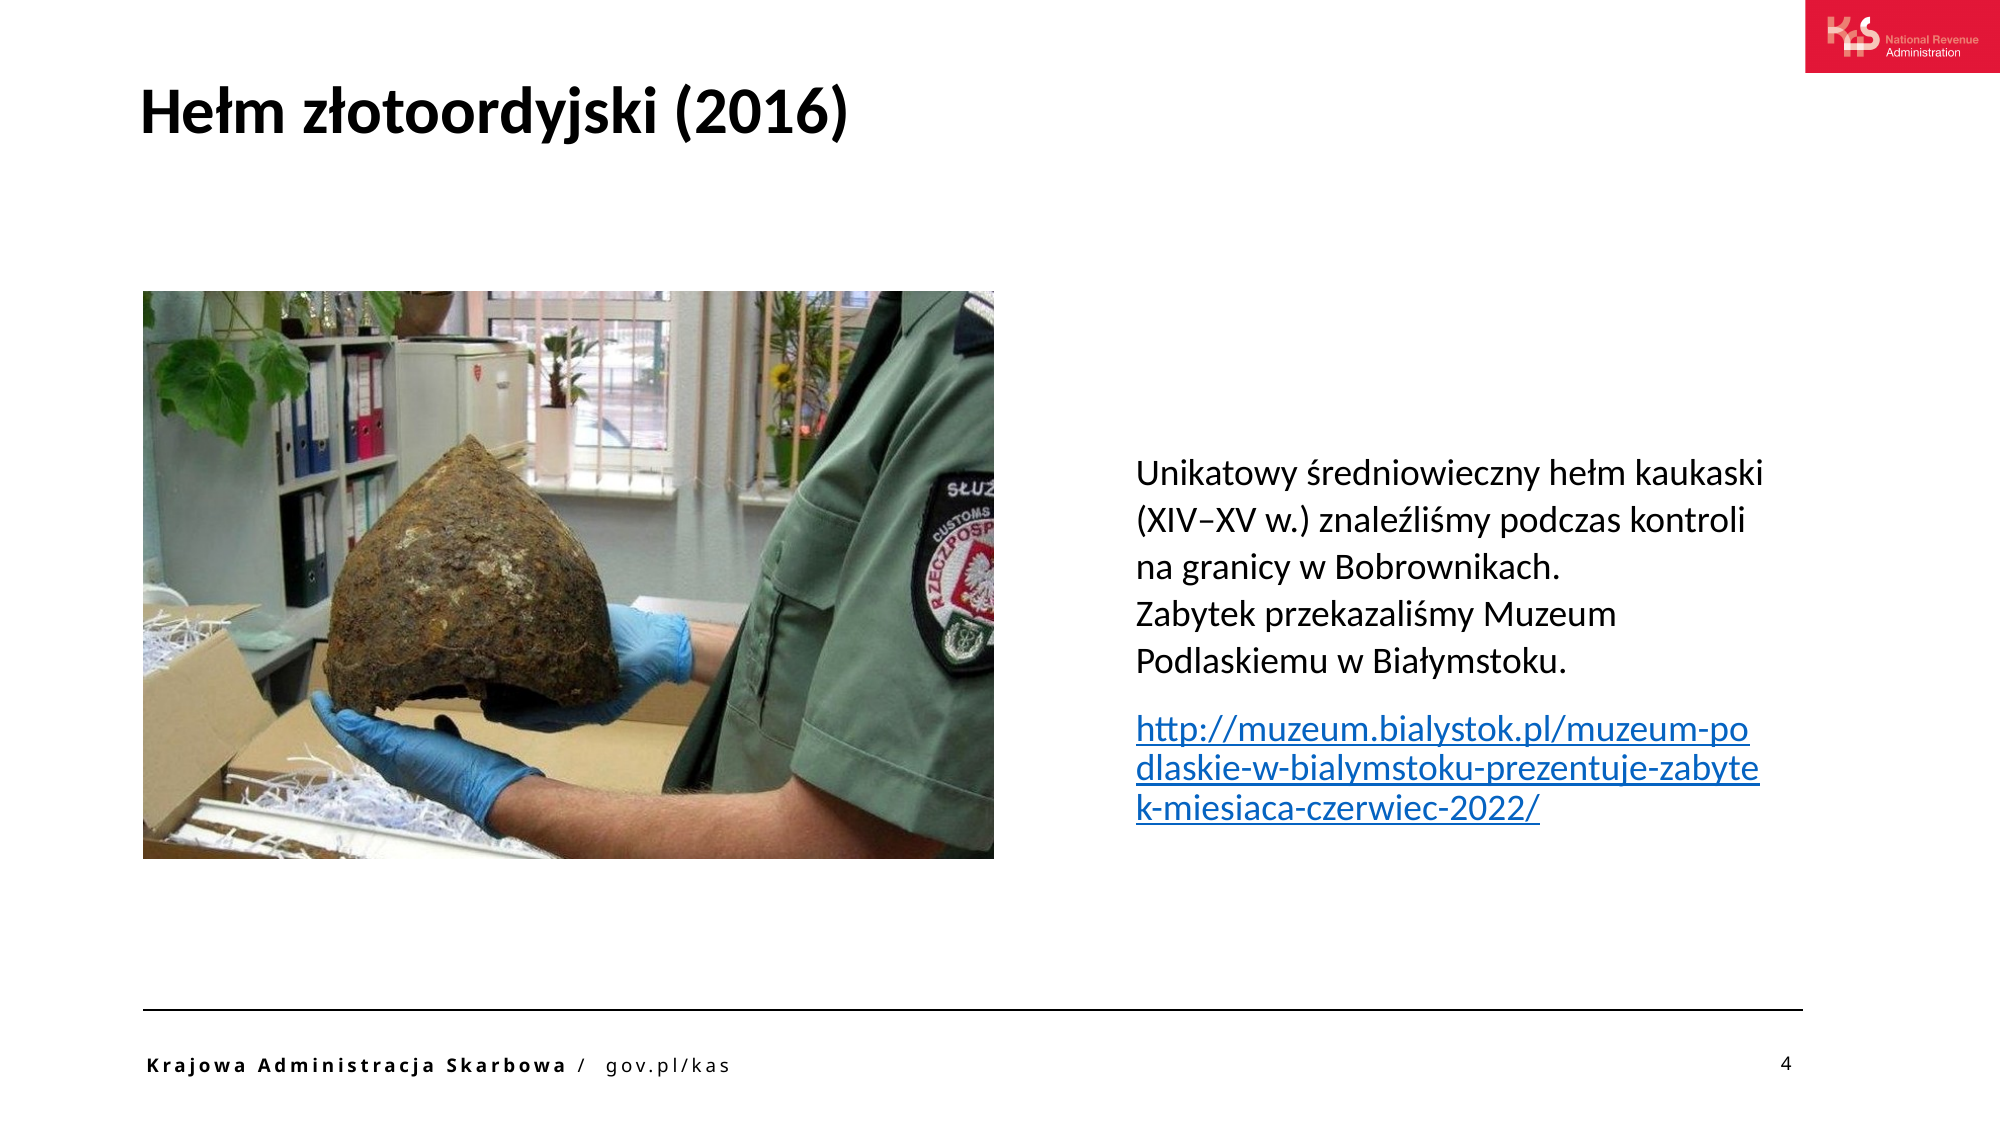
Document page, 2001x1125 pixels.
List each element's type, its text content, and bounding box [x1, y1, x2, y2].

text_box Krajowa Administracja Skarbowa / gov.pl/kas [131, 1049, 1189, 1082]
title Hełm złotoordyjski (2016) [125, 75, 1850, 149]
list Unikatowy średniowieczny hełm kaukaski (XIV–XV w.) znaleźliśmy podczas kontroli na granicy w Bobrownikach. Zabytek przekazaliśmy Muzeum Podlaskiemu w Białymstoku. http://muzeum.bialystok.pl/muzeum-podlaskie-w-bialymstoku-prezentuje-zabytek-miesiaca-czerwiec-2022/ [1120, 384, 1780, 810]
picture [1805, 0, 2000, 73]
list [143, 291, 994, 859]
text_box 4 [1730, 1045, 1807, 1078]
